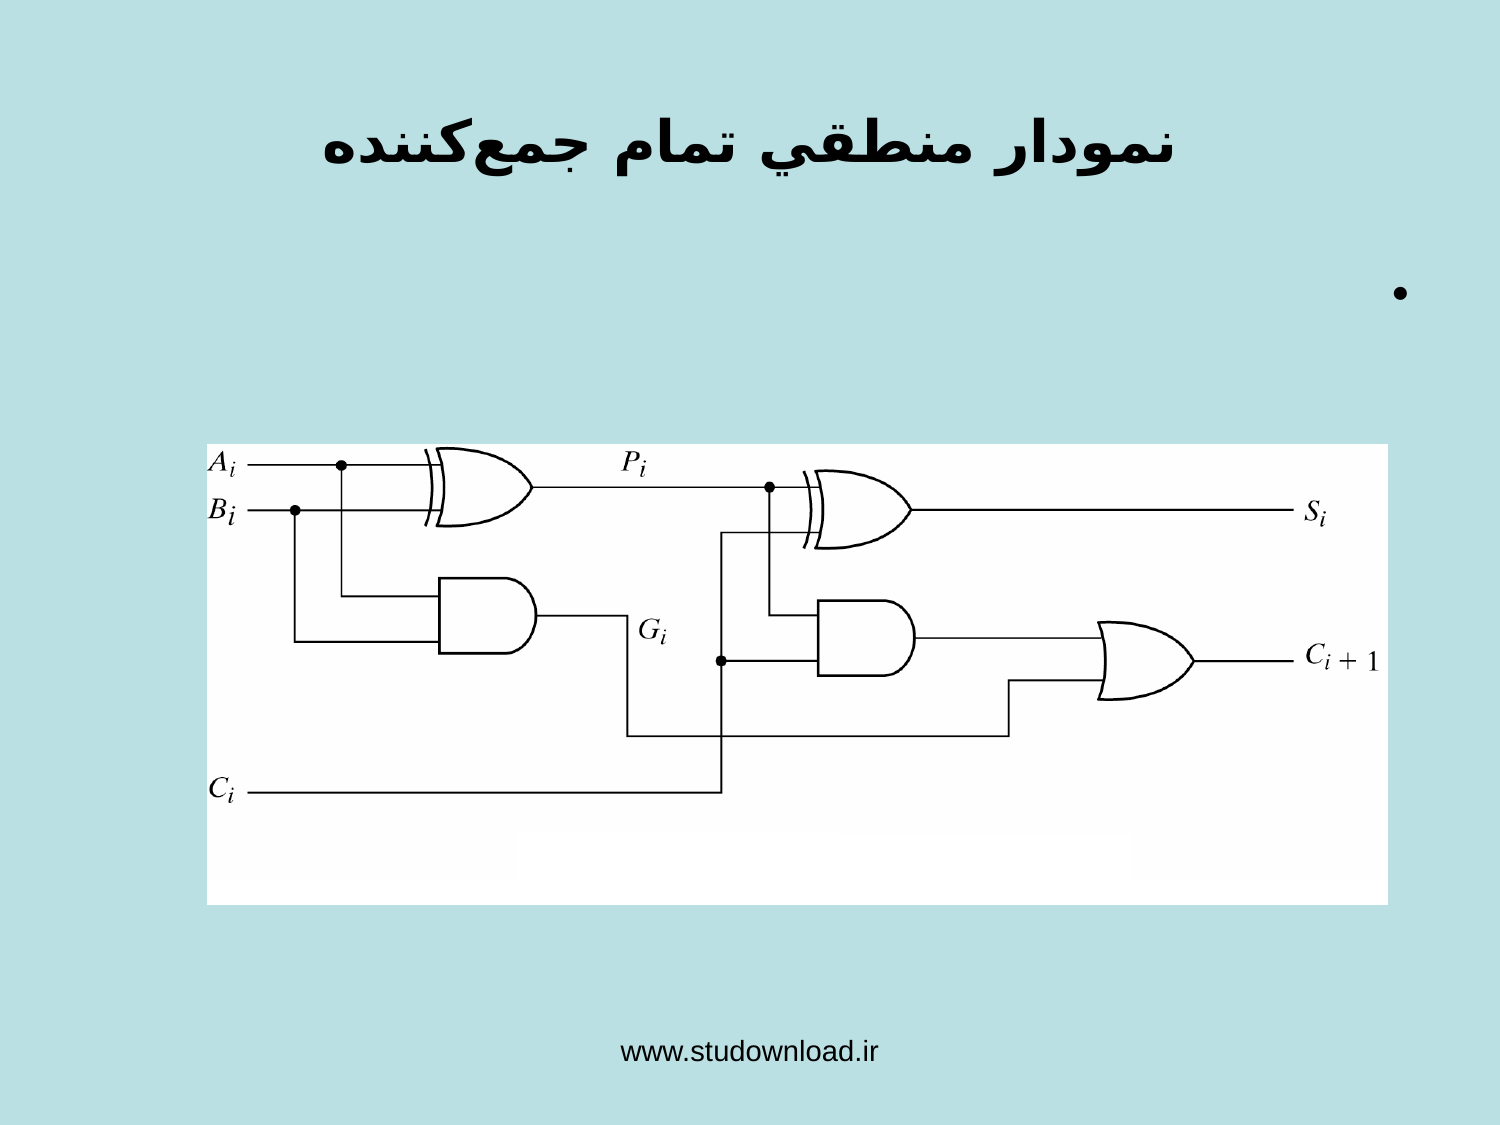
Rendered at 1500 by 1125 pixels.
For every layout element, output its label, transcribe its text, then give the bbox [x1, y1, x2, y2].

title نمودار منطقي تمام جمع‌كننده [74, 44, 1426, 233]
picture [207, 444, 1389, 906]
list [74, 262, 1426, 1006]
footer www.studownload.ir [512, 1024, 988, 1103]
